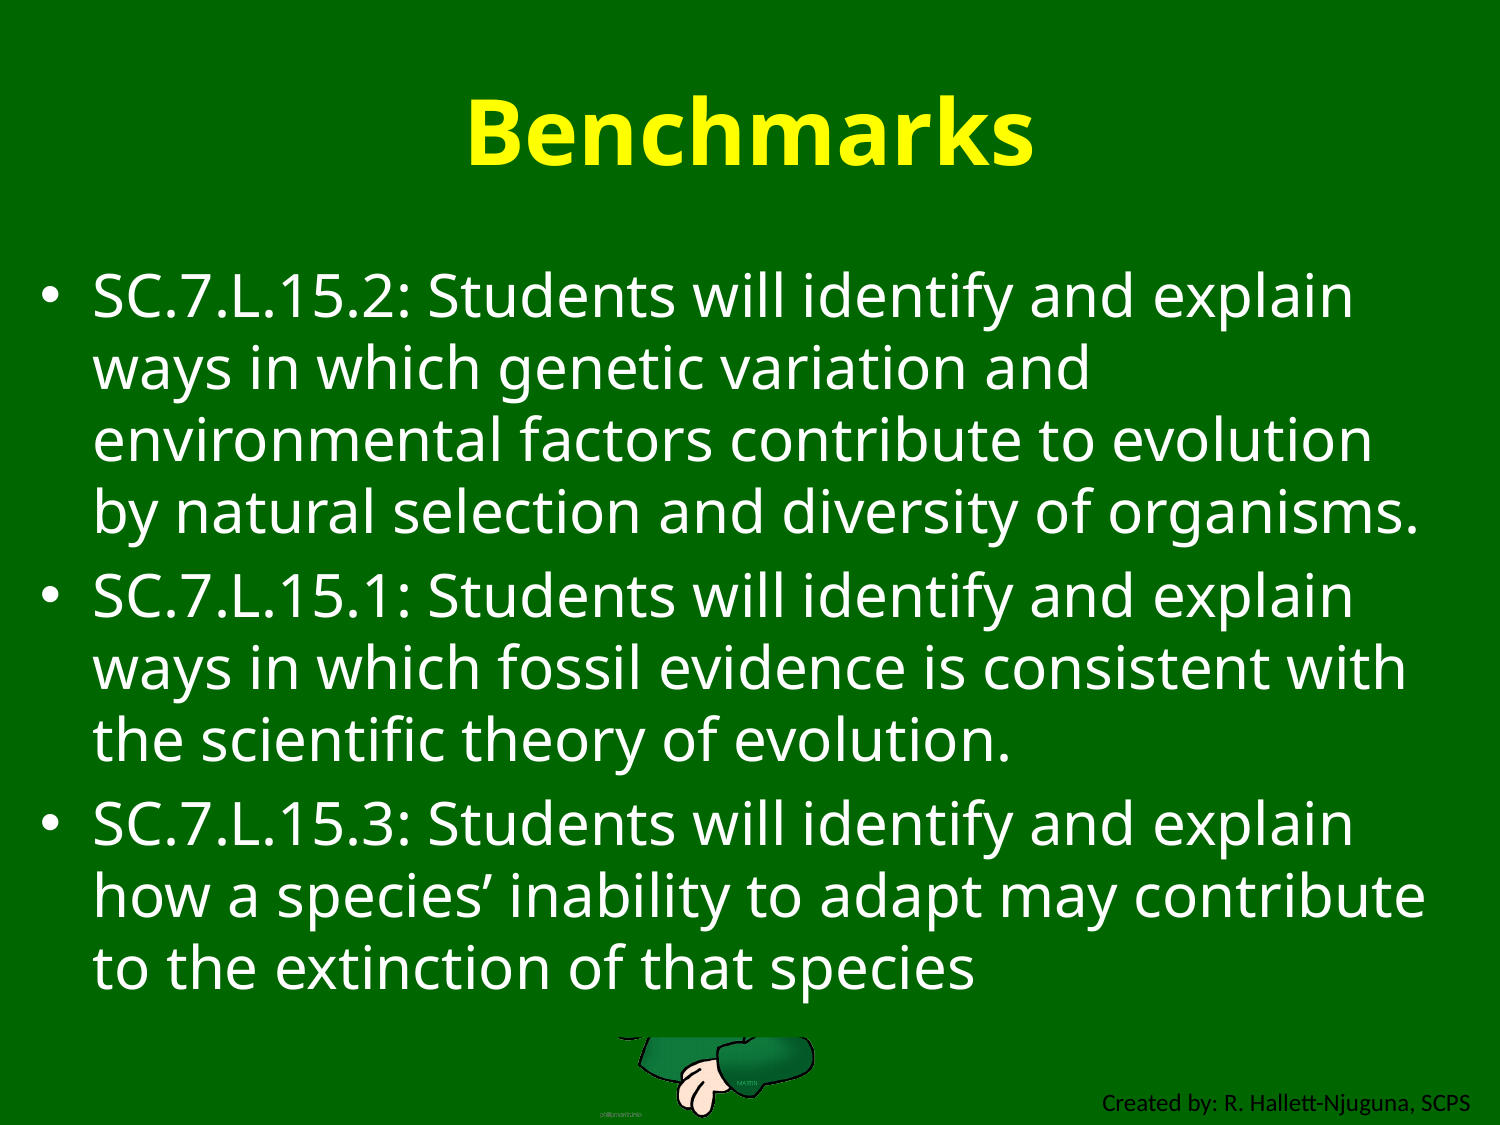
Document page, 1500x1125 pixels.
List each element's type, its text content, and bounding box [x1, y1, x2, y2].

list SC.7.L.15.2: Students will identify and explain ways in which genetic variation and environmental factors contribute to evolution by natural selection and diversity of organisms. SC.7.L.15.1: Students will identify and explain ways in which fossil evidence is consistent with the scientific theory of evolution. SC.7.L.15.3: Students will identify and explain how a species’ inability to adapt may contribute to the extinction of that species [24, 249, 1450, 1038]
title Benchmarks [24, 50, 1475, 208]
picture [587, 1038, 827, 1125]
